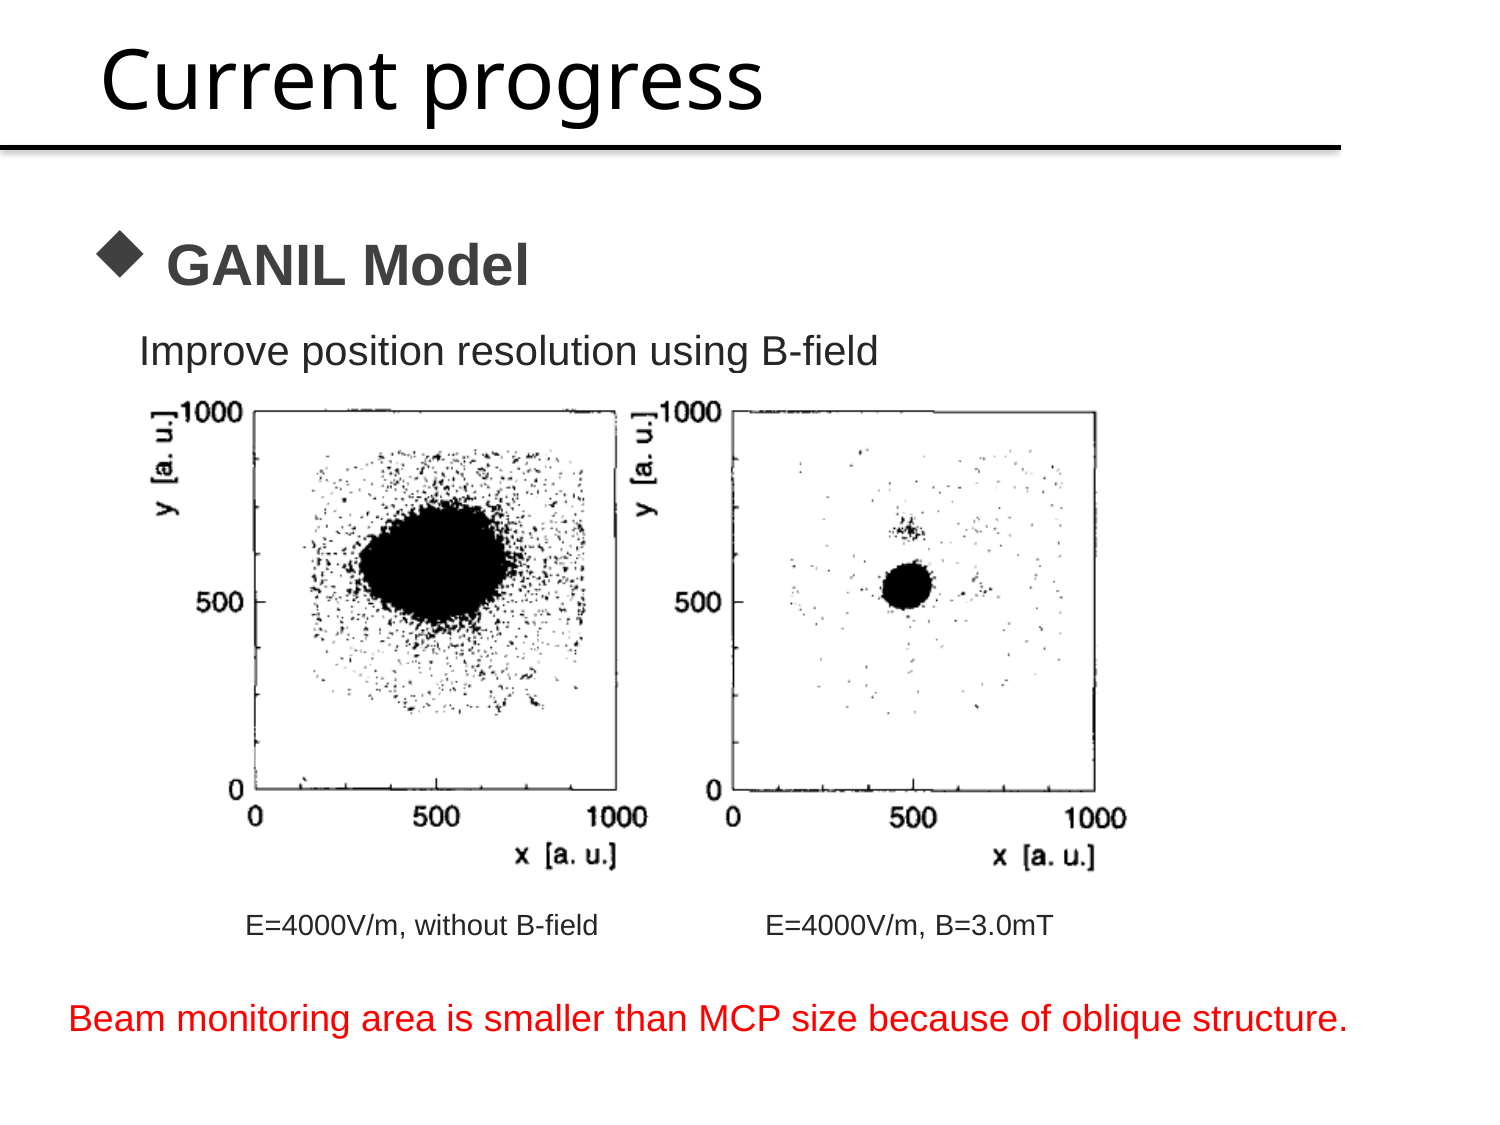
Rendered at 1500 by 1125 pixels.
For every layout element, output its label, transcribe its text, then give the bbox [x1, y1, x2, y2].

text_box GANIL Model [76, 184, 668, 315]
text_box Beam monitoring area is smaller than MCP size because of oblique structure. [53, 964, 1400, 1059]
text_box Current progress [84, 19, 781, 134]
text_box E=4000V/m, without B-field [230, 897, 632, 953]
picture [123, 373, 1175, 888]
text_box Improve position resolution using B-field [123, 290, 1306, 397]
text_box E=4000V/m, B=3.0mT [750, 897, 1081, 953]
